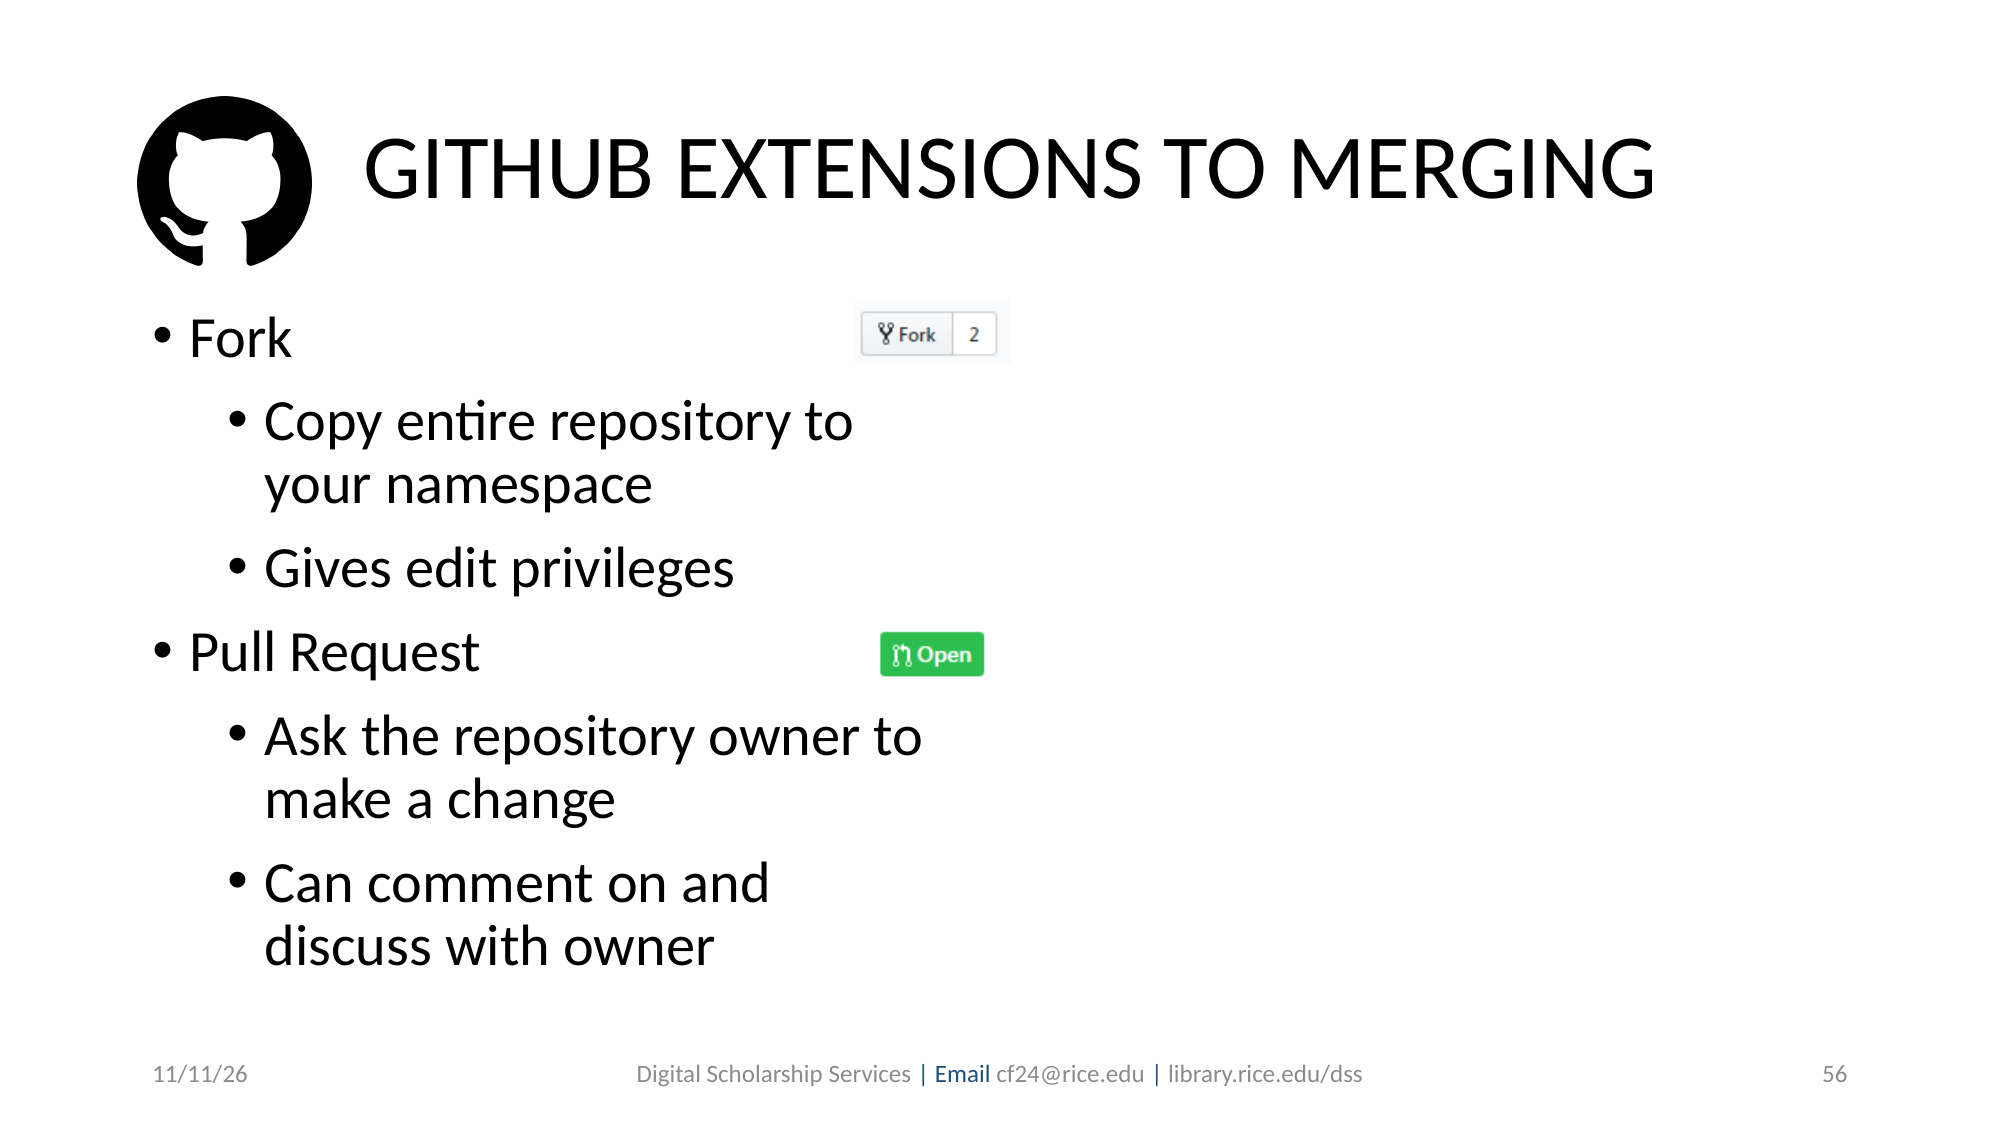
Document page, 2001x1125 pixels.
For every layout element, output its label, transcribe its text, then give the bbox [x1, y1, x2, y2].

picture [137, 96, 312, 270]
text_box 9/17/2019 [137, 1042, 587, 1103]
text_box 56 [1412, 1042, 1863, 1103]
picture [868, 626, 997, 687]
text_box Digital Scholarship Services | Email cf24@rice.edu | library.rice.edu/dss [587, 1042, 1412, 1103]
text_box Fork Copy entire repository to your namespace Gives edit privileges Pull Request Ask the repository owner to make a change Can comment on and discuss with owner [137, 299, 949, 1014]
picture [854, 299, 1011, 364]
text_box GITHUB EXTENSIONS TO MERGING [348, 59, 1863, 278]
